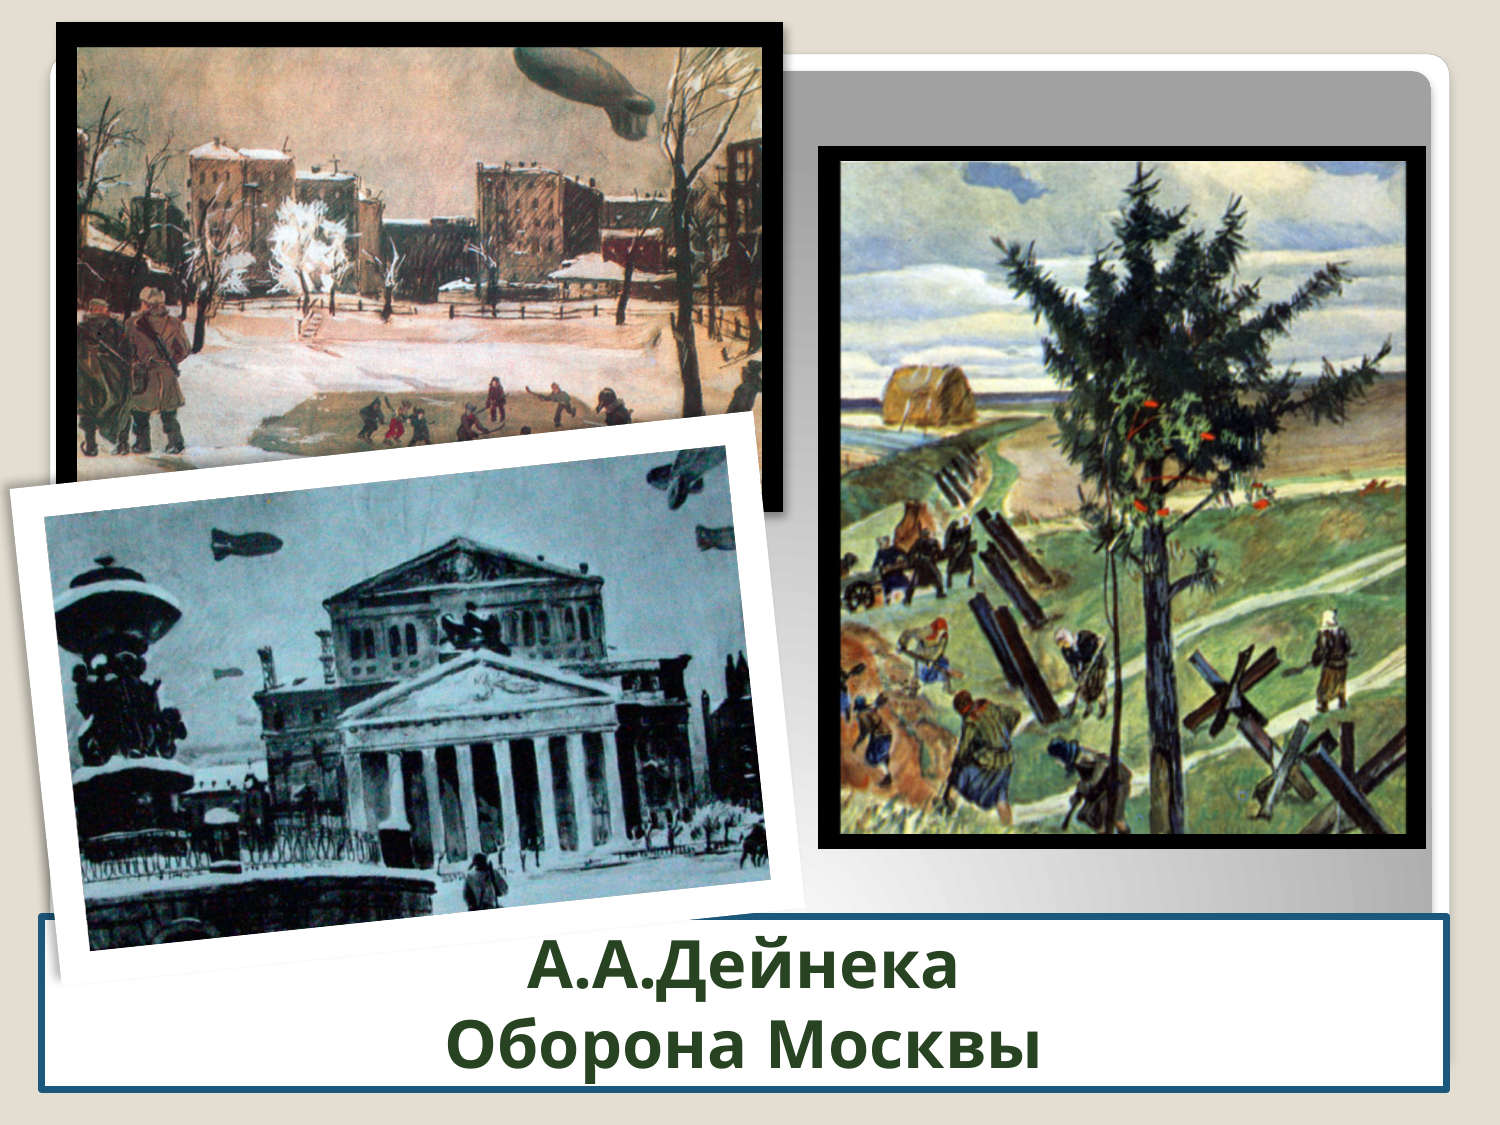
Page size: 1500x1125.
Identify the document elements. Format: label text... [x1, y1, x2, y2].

picture [45, 479, 770, 951]
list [76, 42, 763, 492]
picture [832, 160, 1412, 835]
title А.А.Дейнека Оборона Москвы [38, 913, 1450, 1093]
